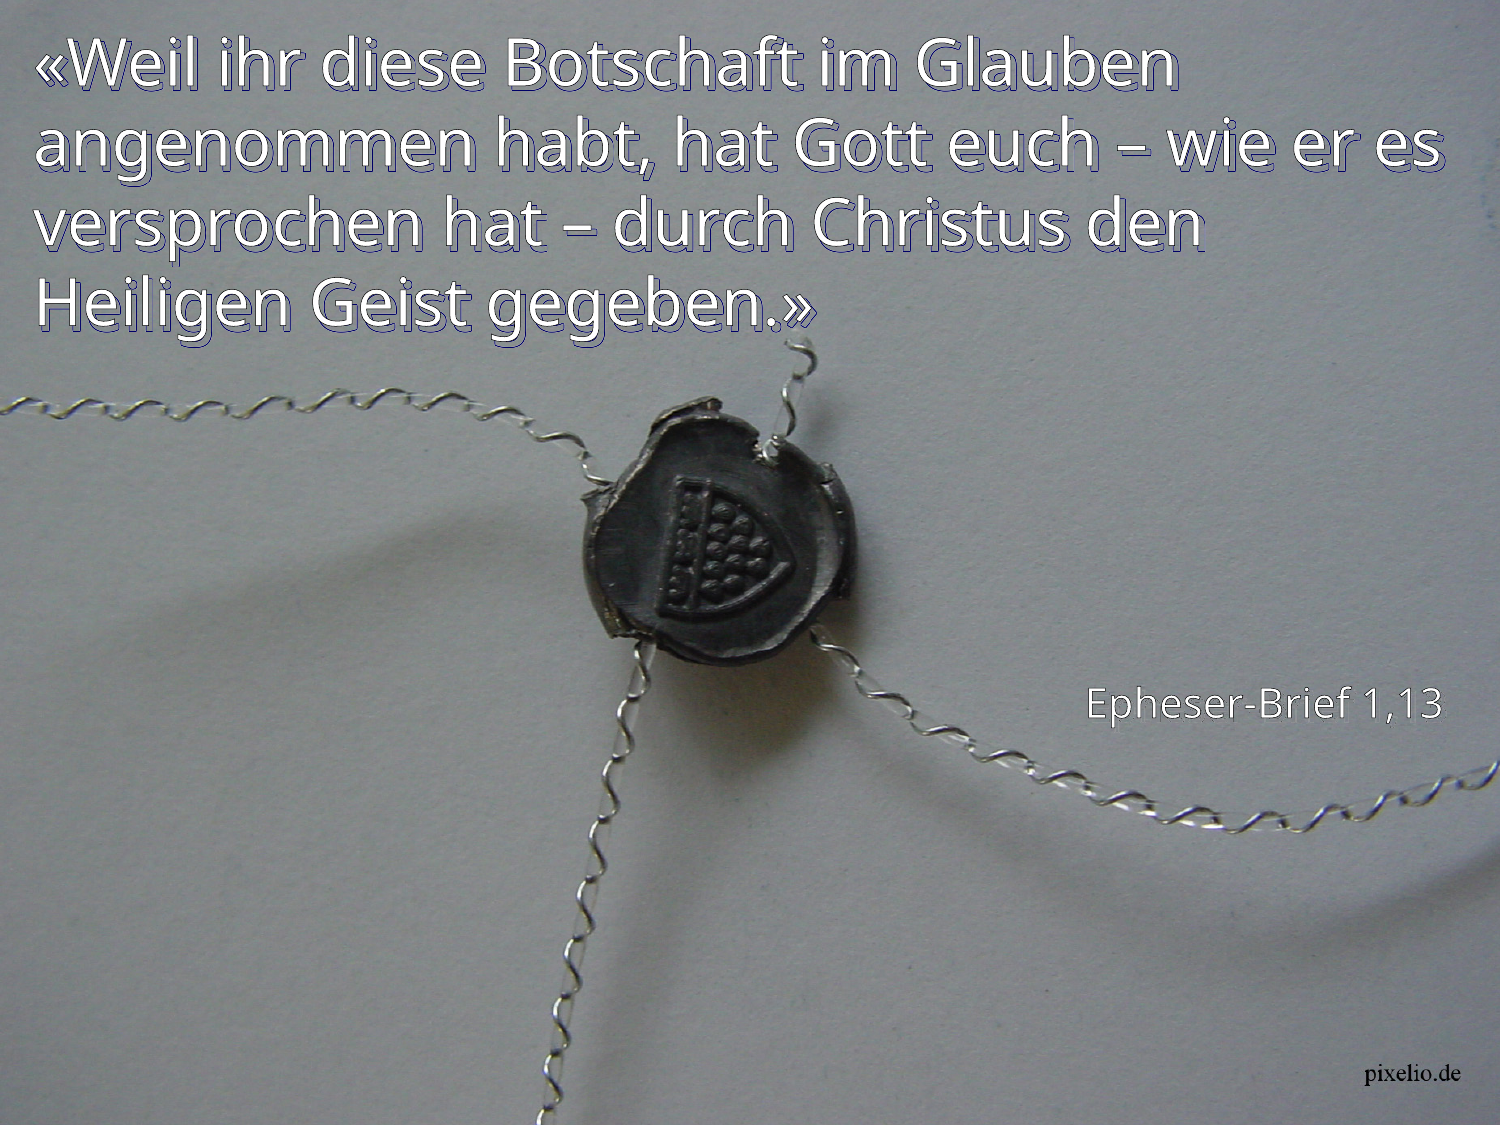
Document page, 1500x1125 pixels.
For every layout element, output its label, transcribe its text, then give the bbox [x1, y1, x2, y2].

title «Weil ihr diese Botschaft im Glauben angenommen habt, hat Gott euch – wie er es versprochen hat – durch Christus den Heiligen Geist gegeben.» [17, 11, 1465, 347]
text_box Epheser-Brief 1,13 [147, 668, 1459, 734]
picture [0, 0, 1500, 1125]
